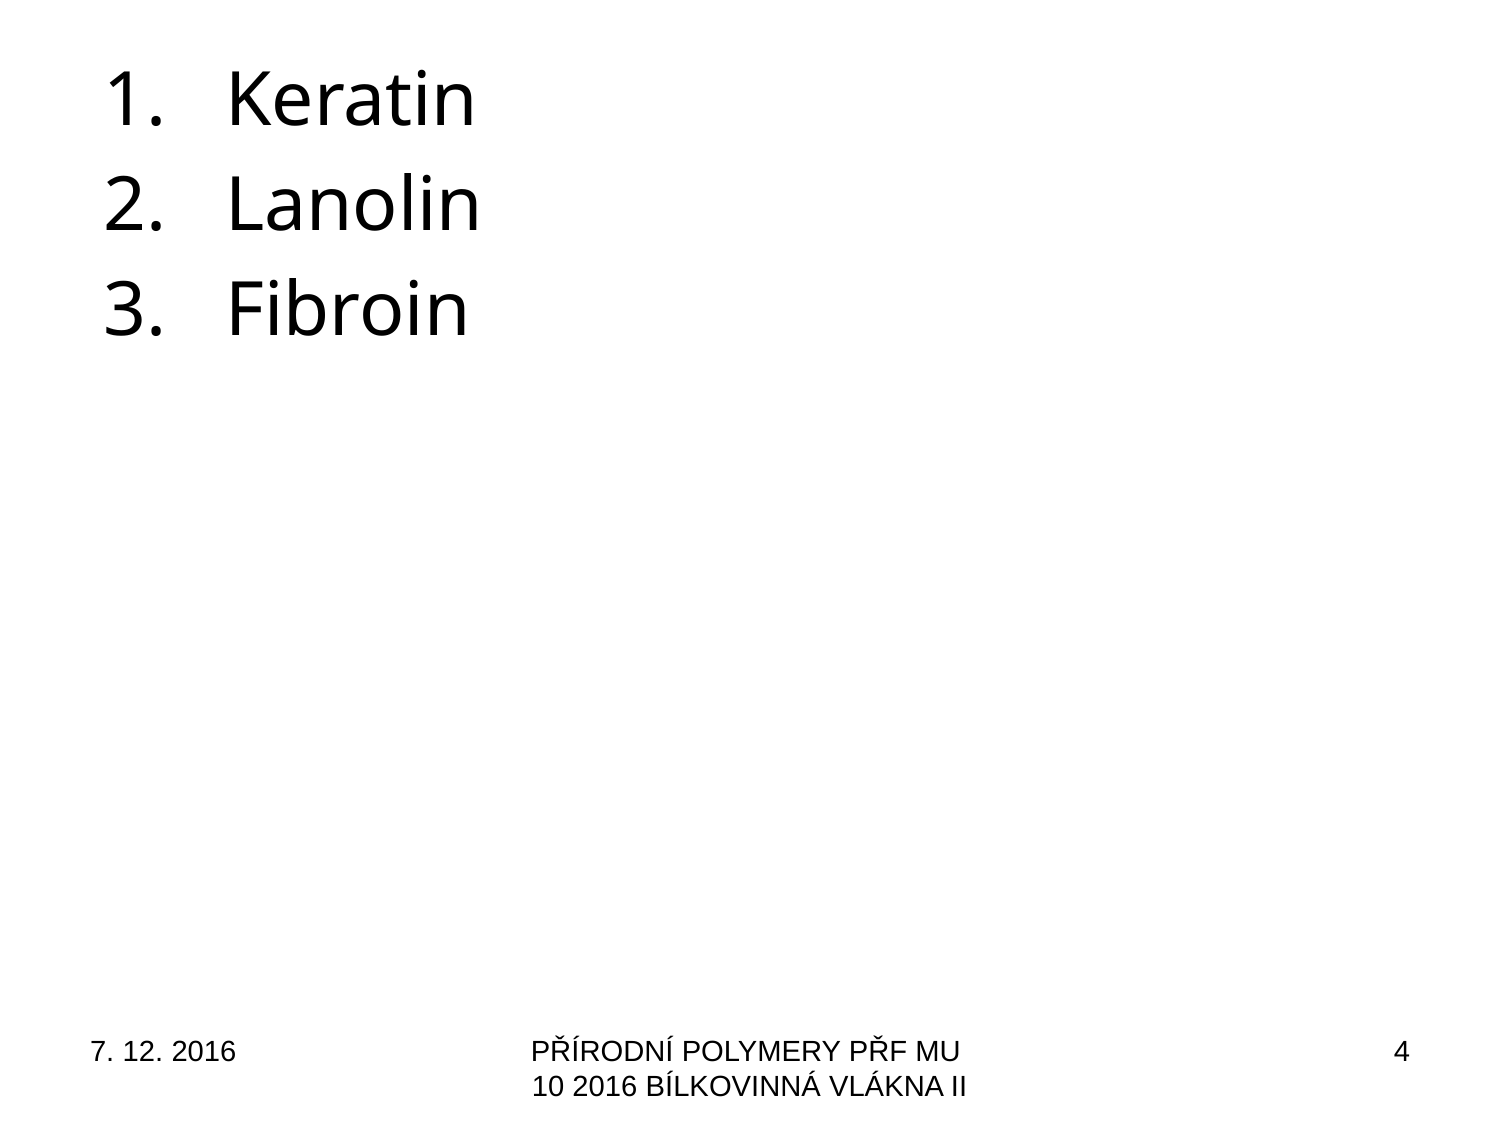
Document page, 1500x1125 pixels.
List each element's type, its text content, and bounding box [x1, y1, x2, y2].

footer PŘÍRODNÍ POLYMERY PŘF MU 10 2016 BÍLKOVINNÁ VLÁKNA II [512, 1024, 988, 1103]
slide_number 4 [1074, 1024, 1426, 1103]
list Keratin Lanolin Fibroin [88, 42, 1439, 1024]
slide_number 7. 12. 2016 [74, 1024, 426, 1103]
